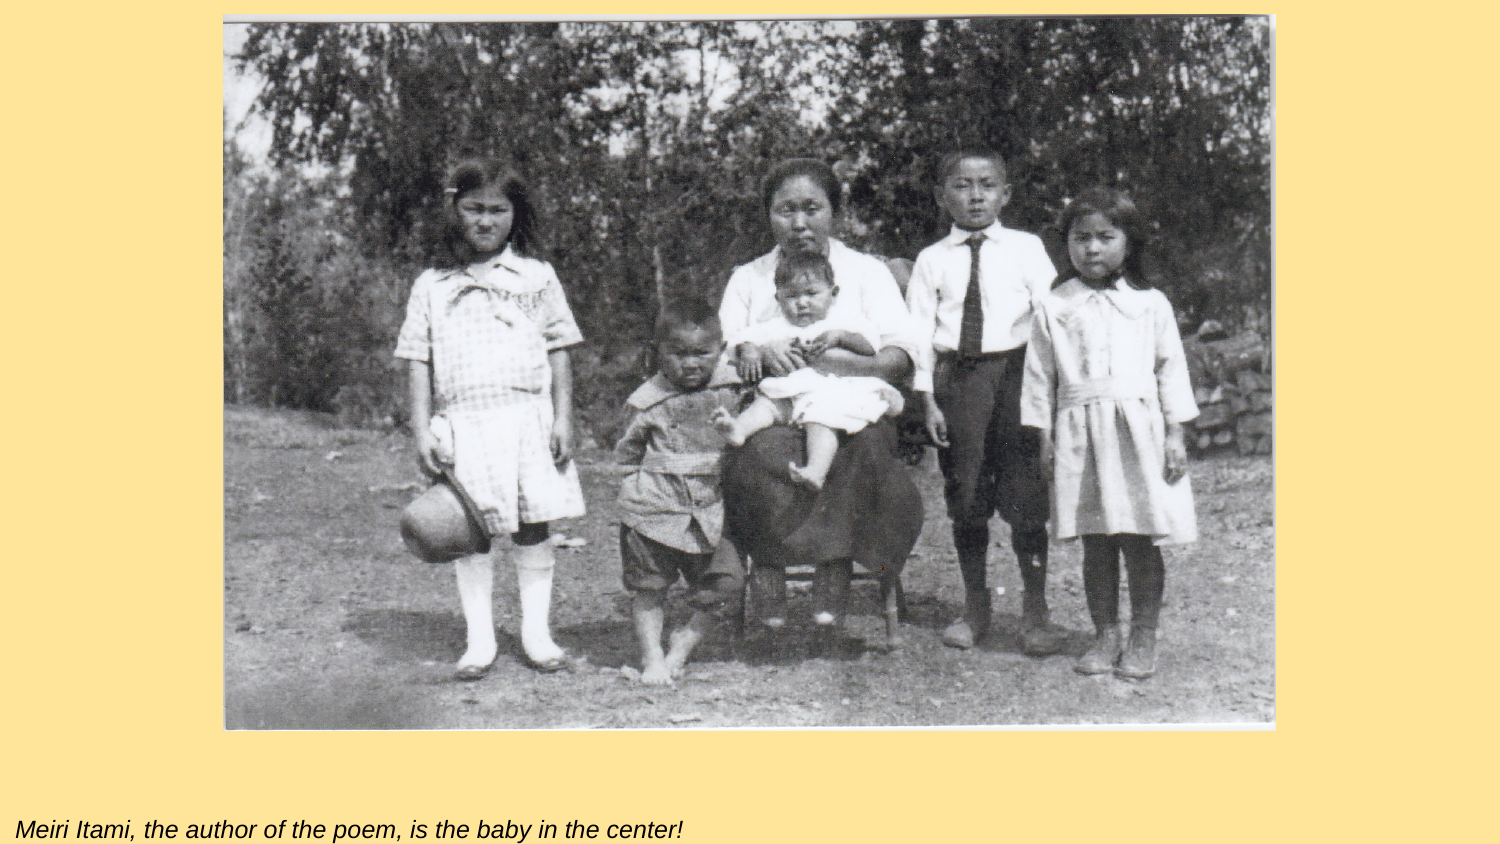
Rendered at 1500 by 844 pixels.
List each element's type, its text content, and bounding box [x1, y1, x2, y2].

text_box Meiri Itami, the author of the poem, is the baby in the center! [0, 783, 759, 844]
picture [223, 13, 1277, 731]
